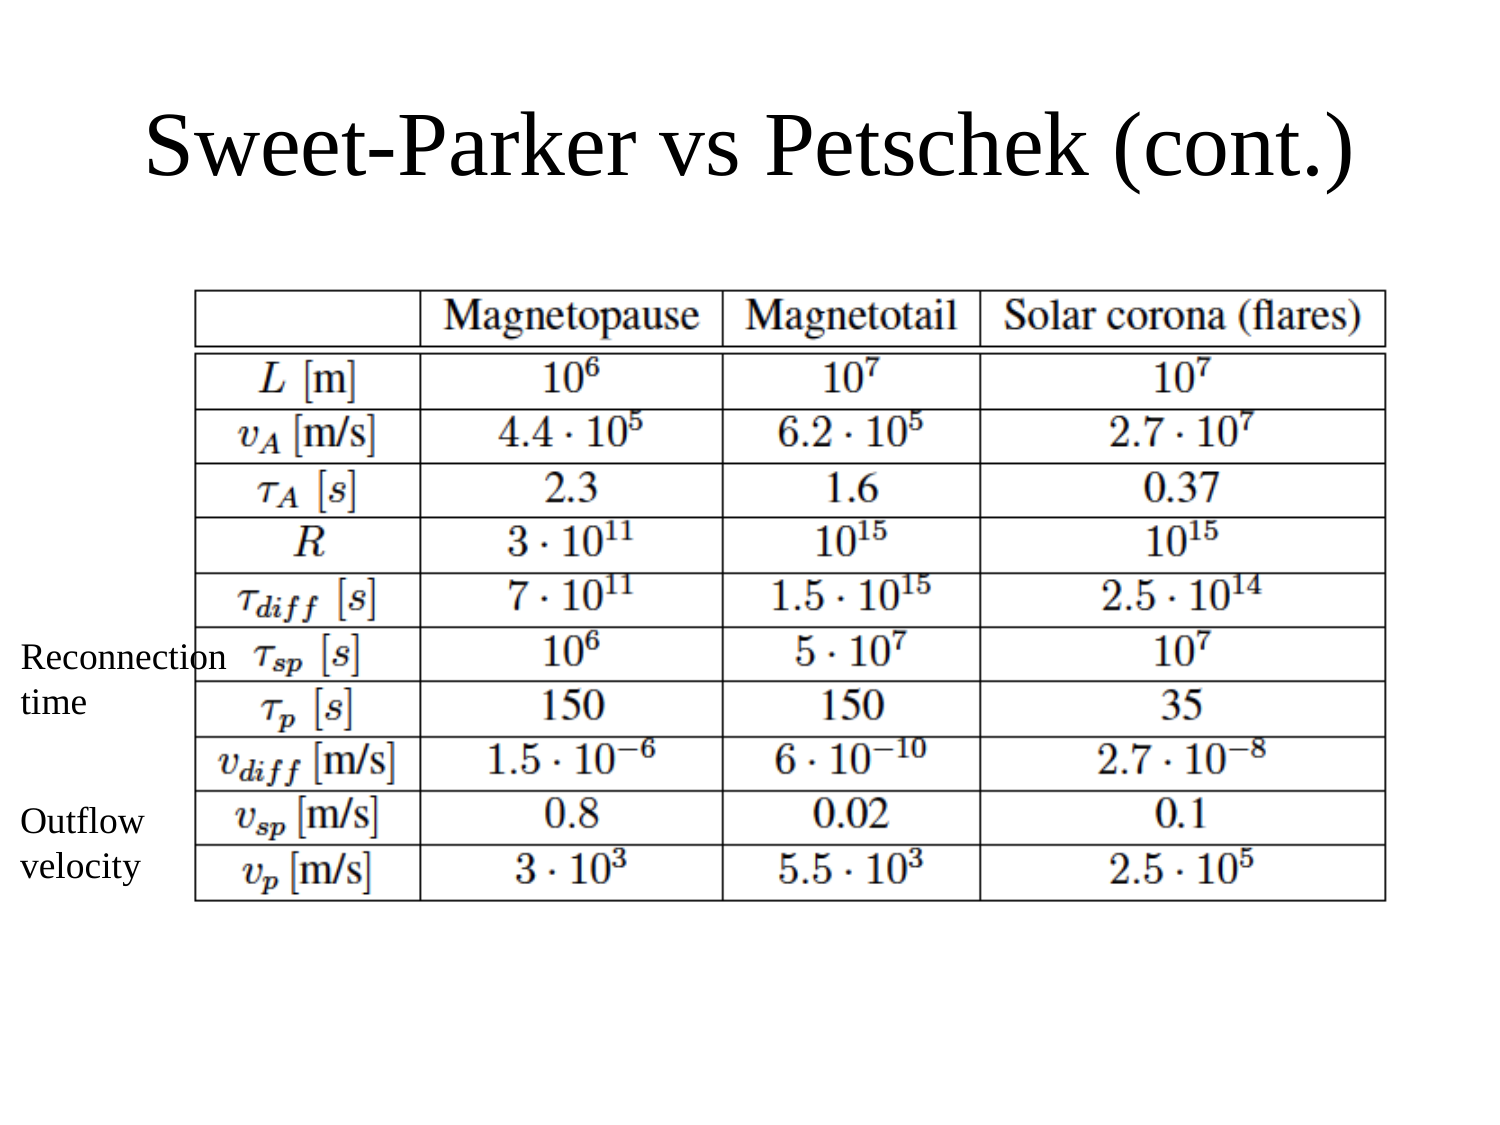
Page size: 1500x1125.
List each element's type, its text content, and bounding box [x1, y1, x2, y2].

title Sweet-Parker vs Petschek (cont.) [75, 45, 1425, 233]
text_box Reconnection time [5, 624, 179, 730]
picture [184, 282, 1392, 911]
text_box Outflow velocity [5, 788, 179, 894]
